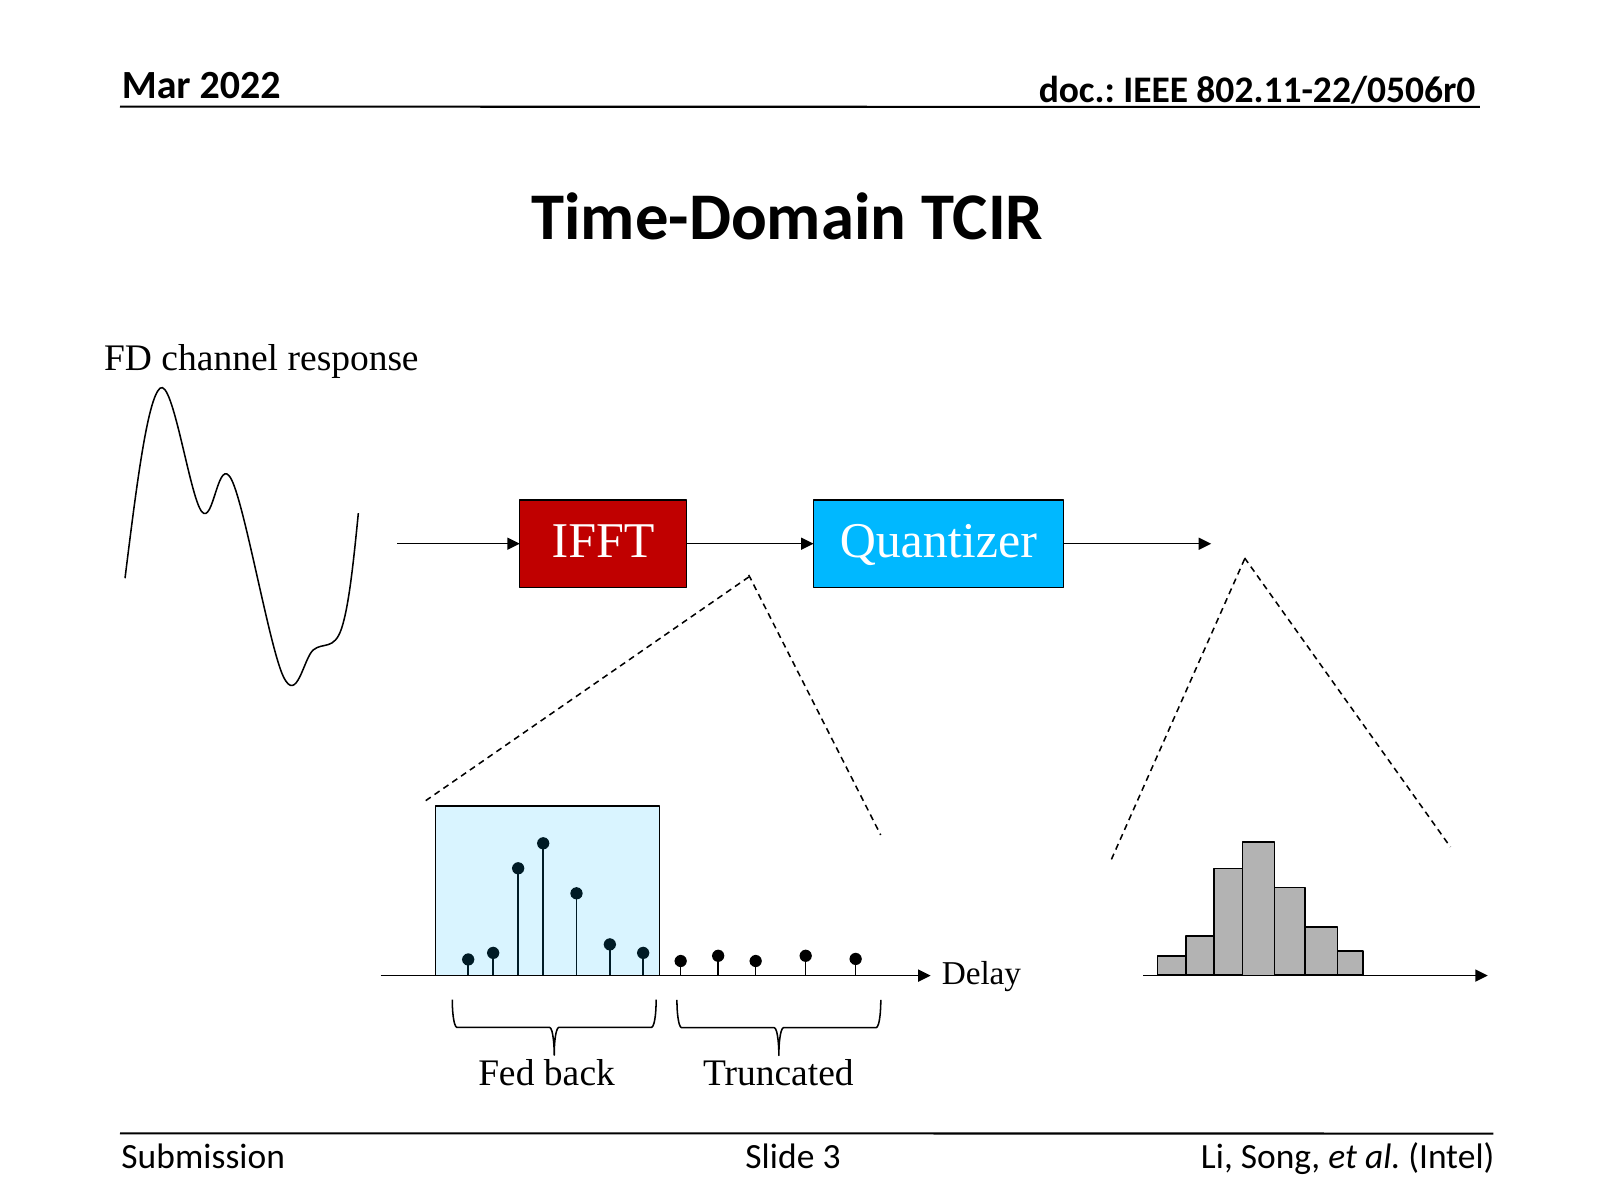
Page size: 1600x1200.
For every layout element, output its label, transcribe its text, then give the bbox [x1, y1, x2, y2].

text_box [1157, 955, 1186, 974]
slide_number Slide 3 [733, 1132, 854, 1197]
text_box [125, 387, 359, 686]
text_box [452, 999, 657, 1040]
text_box [1337, 950, 1363, 974]
text_box [1213, 872, 1242, 974]
text_box [1242, 857, 1275, 974]
text_box Delay [927, 944, 1037, 1000]
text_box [423, 576, 745, 803]
text_box Quantizer [813, 499, 1064, 588]
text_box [748, 574, 881, 836]
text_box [1109, 558, 1245, 864]
text_box [1274, 887, 1305, 974]
text_box IFFT [519, 499, 687, 575]
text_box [1244, 557, 1451, 848]
text_box [435, 811, 660, 974]
footer Li, Song, et al. (Intel) [937, 1132, 1495, 1174]
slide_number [121, 58, 451, 107]
title Time-Domain TCIR [49, 119, 1526, 307]
text_box Truncated [688, 1041, 870, 1101]
text_box [1186, 935, 1213, 974]
text_box Fed back [463, 1040, 631, 1101]
text_box [676, 999, 881, 1041]
text_box [1304, 926, 1338, 974]
text_box FD channel response [89, 325, 435, 386]
